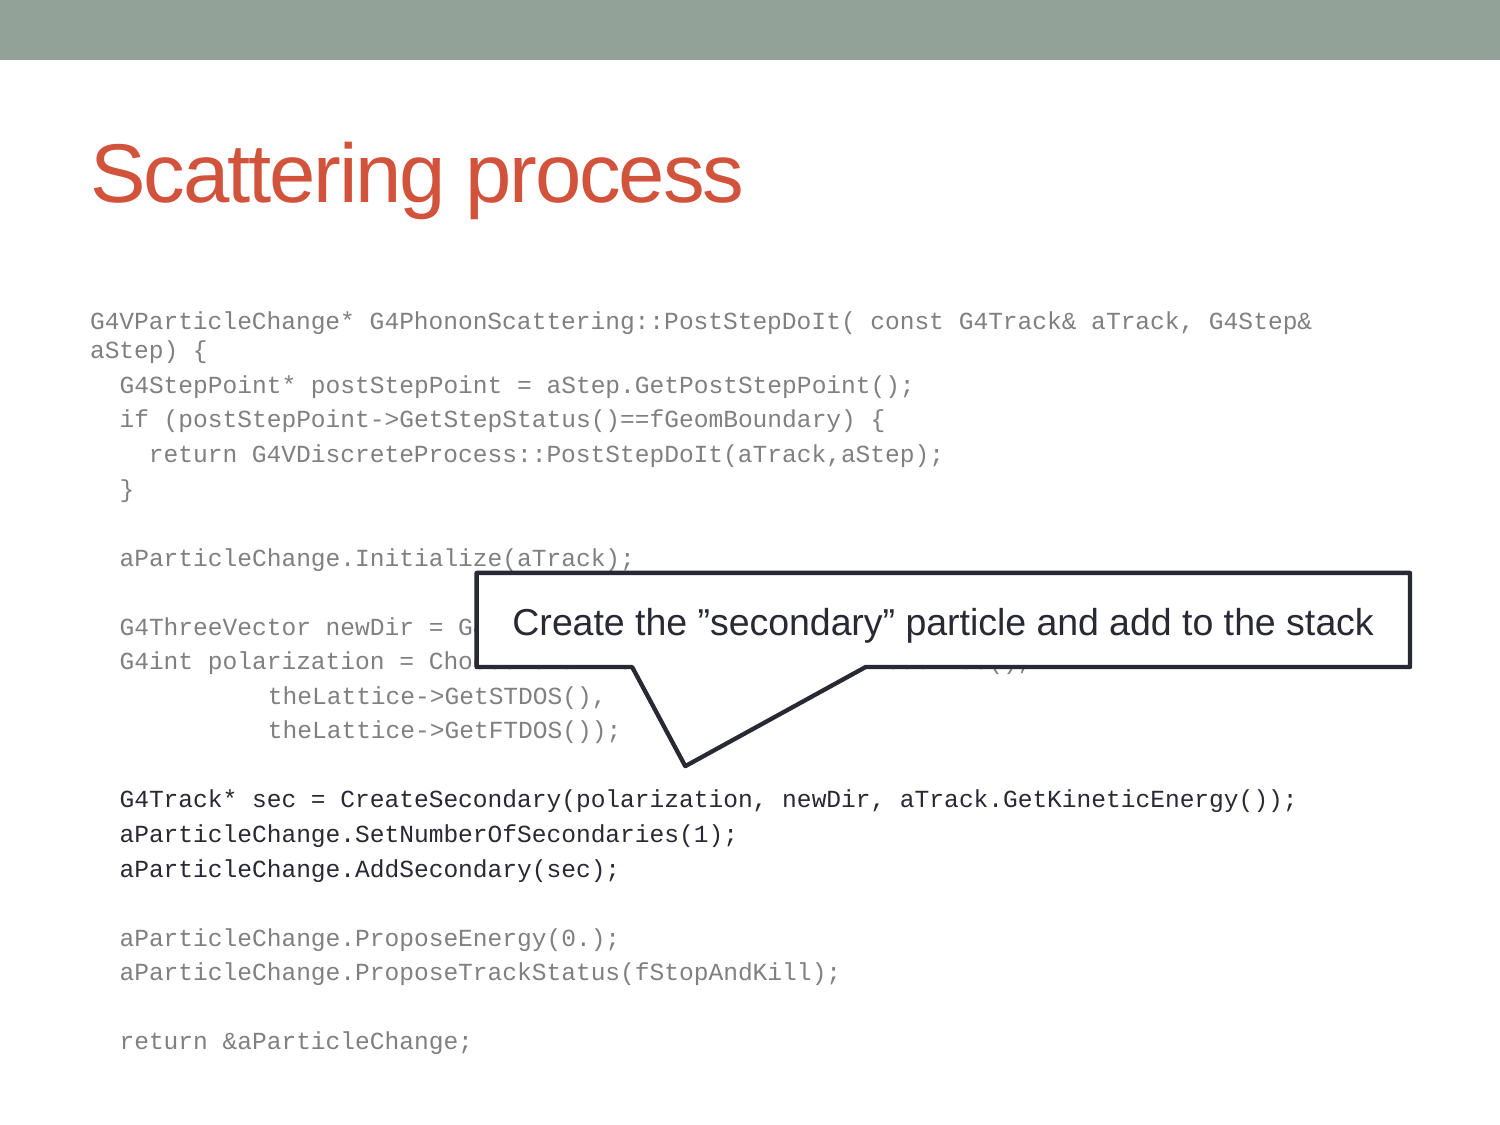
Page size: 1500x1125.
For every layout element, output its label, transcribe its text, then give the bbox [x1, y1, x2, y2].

list G4VParticleChange* G4PhononScattering::PostStepDoIt( const G4Track& aTrack, G4Step& aStep) { G4StepPoint* postStepPoint = aStep.GetPostStepPoint(); if (postStepPoint->GetStepStatus()==fGeomBoundary) { return G4VDiscreteProcess::PostStepDoIt(aTrack,aStep); } aParticleChange.Initialize(aTrack); G4ThreeVector newDir = G4RandomDirection(); G4int polarization = ChoosePolarization(theLattice->GetLDOS(), theLattice->GetSTDOS(), theLattice->GetFTDOS()); G4Track* sec = CreateSecondary(polarization, newDir, aTrack.GetKineticEnergy()); aParticleChange.SetNumberOfSecondaries(1); aParticleChange.AddSecondary(sec); aParticleChange.ProposeEnergy(0.); aParticleChange.ProposeTrackStatus(fStopAndKill); return &aParticleChange; [75, 262, 1425, 1063]
title Scattering process [75, 87, 1425, 250]
text_box Create the ”secondary” particle and add to the stack [474, 570, 1413, 769]
